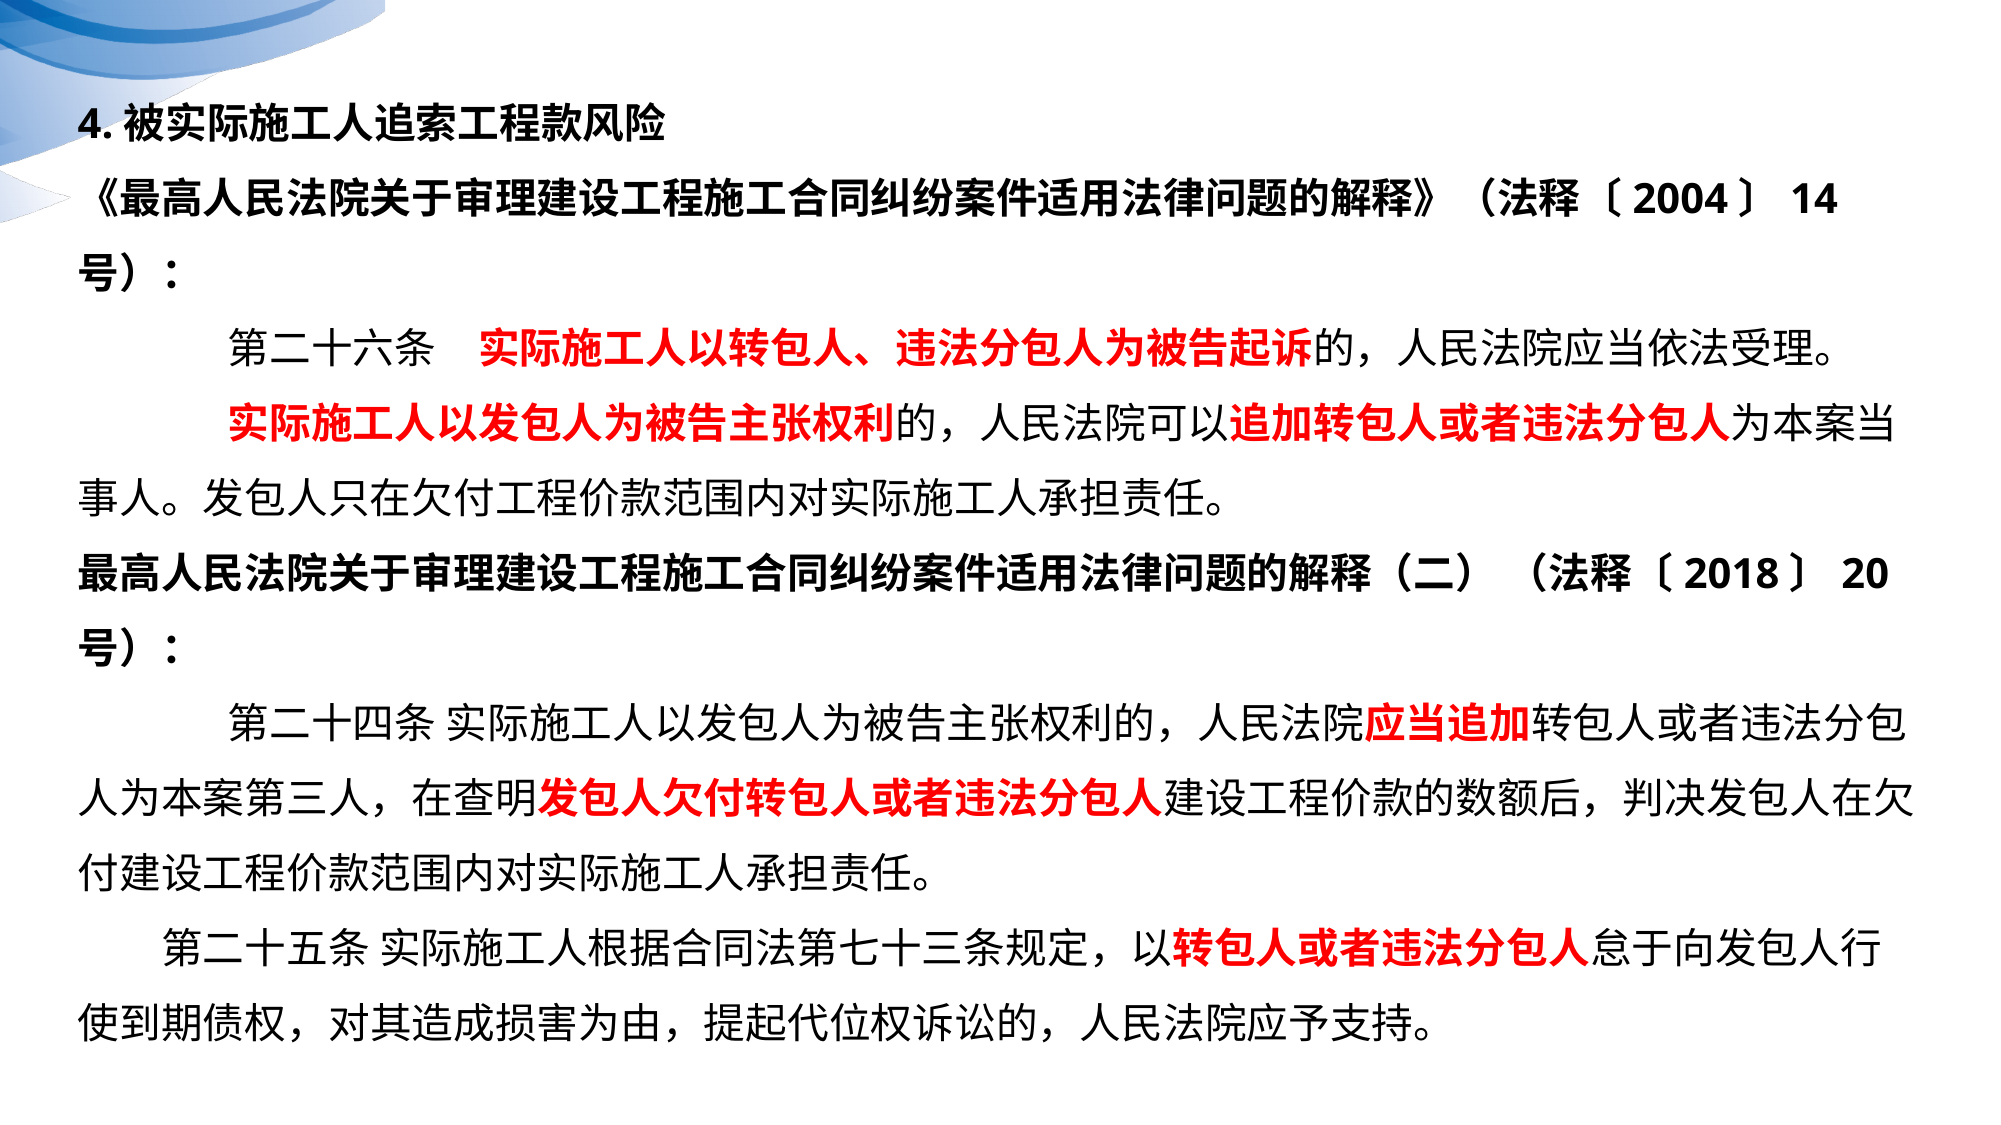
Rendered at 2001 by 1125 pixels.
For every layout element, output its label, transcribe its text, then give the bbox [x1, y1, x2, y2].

picture [0, 0, 385, 313]
text_box 4.被实际施工人追索工程款风险 《最高人民法院关于审理建设工程施工合同纠纷案件适用法律问题的解释》（法释〔2004〕14号）： 第二十六条 实际施工人以转包人、违法分包人为被告起诉的，人民法院应当依法受理。 实际施工人以发包人为被告主张权利的，人民法院可以追加转包人或者违法分包人为本案当事人。发包人只在欠付工程价款范围内对实际施工人承担责任。 最高人民法院关于审理建设工程施工合同纠纷案件适用法律问题的解释（二） （法释〔2018〕20号）： 第二十四条 实际施工人以发包人为被告主张权利的，人民法院应当追加转包人或者违法分包人为本案第三人，在查明发包人欠付转包人或者违法分包人建设工程价款的数额后，判决发包人在欠付建设工程价款范围内对实际施工人承担责任。 第二十五条 实际施工人根据合同法第七十三条规定，以转包人或者违法分包人怠于向发包人行使到期债权，对其造成损害为由，提起代位权诉讼的，人民法院应予支持。 [62, 64, 1938, 1017]
